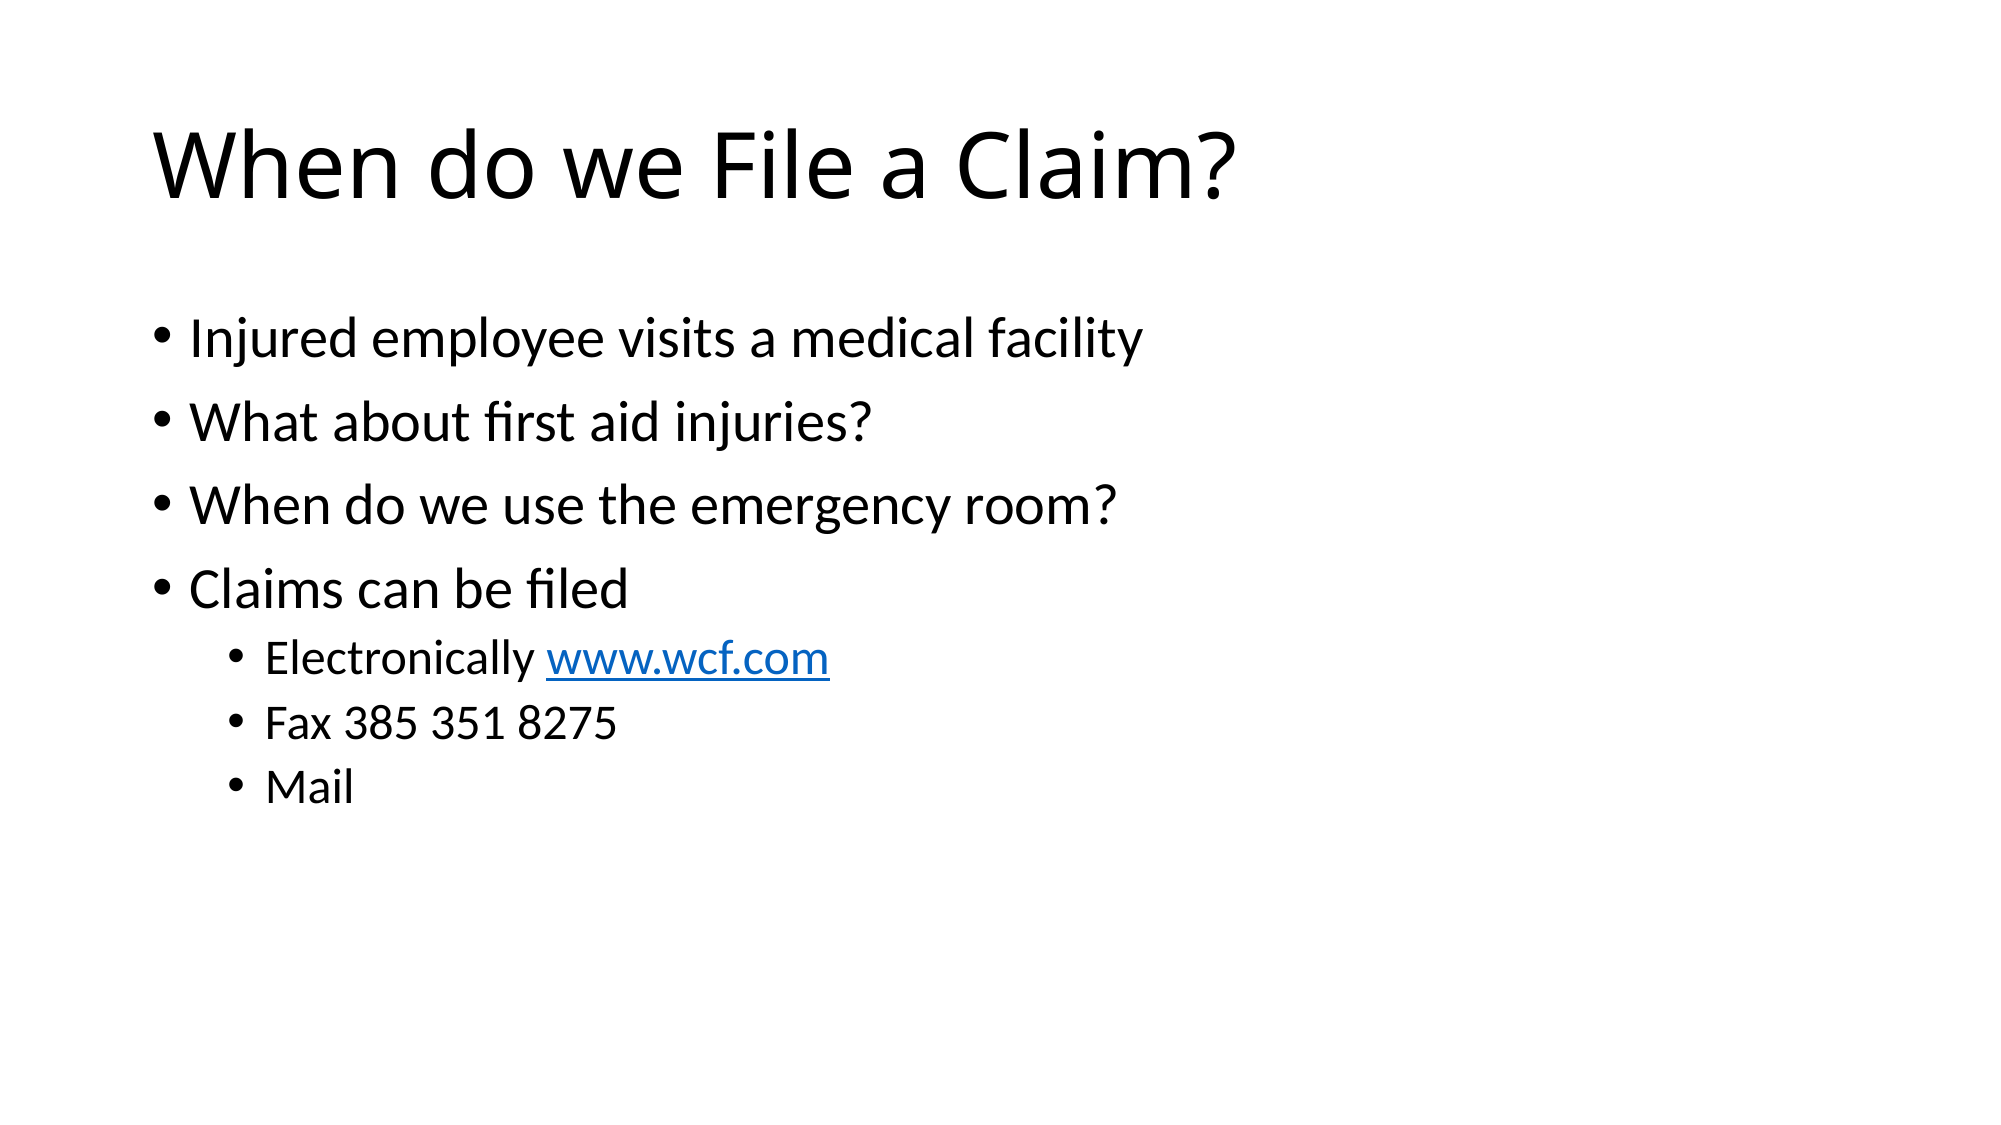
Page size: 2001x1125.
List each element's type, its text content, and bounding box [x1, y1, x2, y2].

list Injured employee visits a medical facility What about first aid injuries? When do we use the emergency room? Claims can be filed Electronically www.wcf.com Fax 385 351 8275 Mail [137, 299, 1863, 1014]
title When do we File a Claim? [137, 59, 1863, 278]
